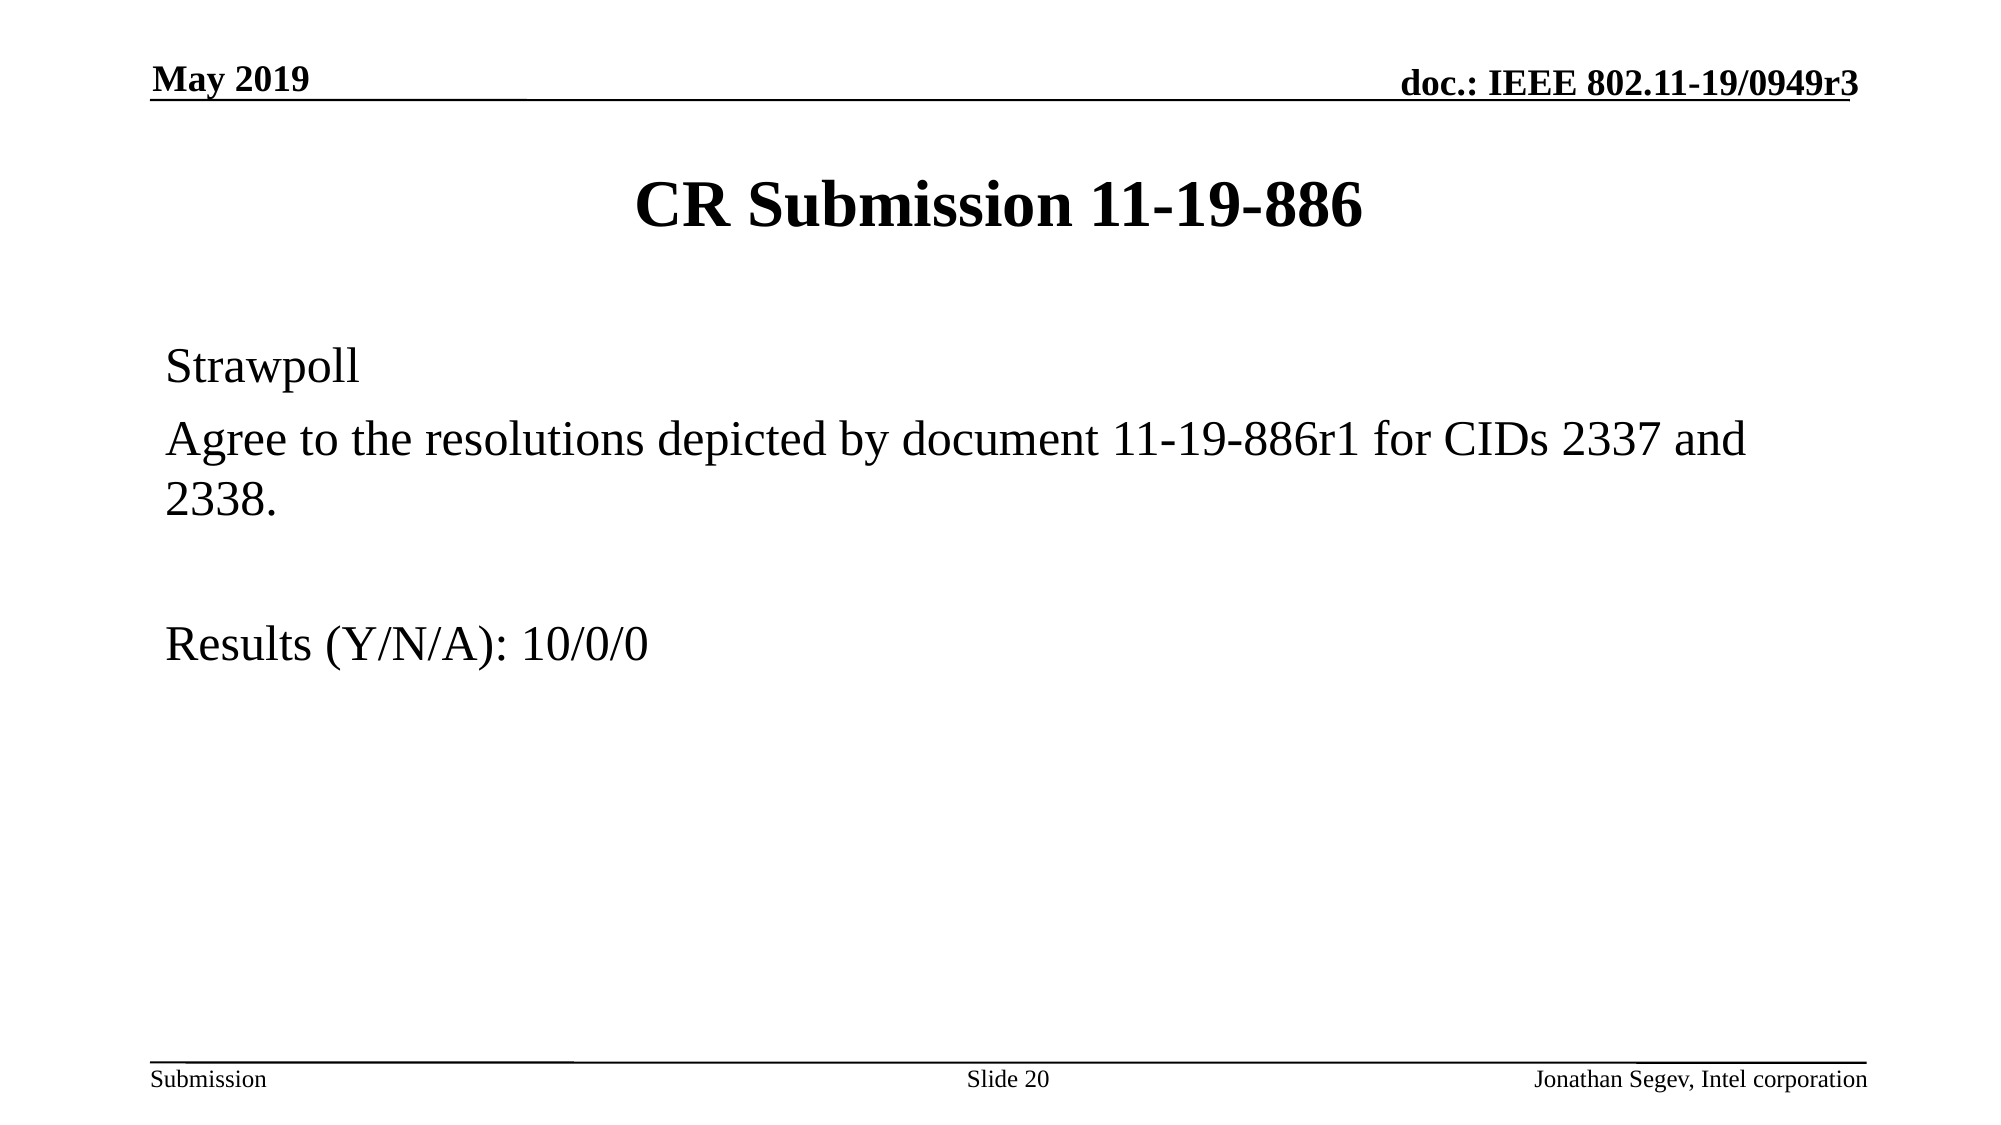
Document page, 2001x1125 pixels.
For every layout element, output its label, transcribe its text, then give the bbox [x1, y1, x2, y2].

footer Jonathan Segev, Intel corporation [1171, 1061, 1869, 1093]
list Strawpoll Agree to the resolutions depicted by document 11-19-886r1 for CIDs 2337 and 2338. Results (Y/N/A): 10/0/0 [149, 324, 1850, 1000]
slide_number Slide 20 [950, 1061, 1067, 1123]
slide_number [152, 54, 563, 100]
title CR Submission 11-19-886 [149, 112, 1850, 288]
